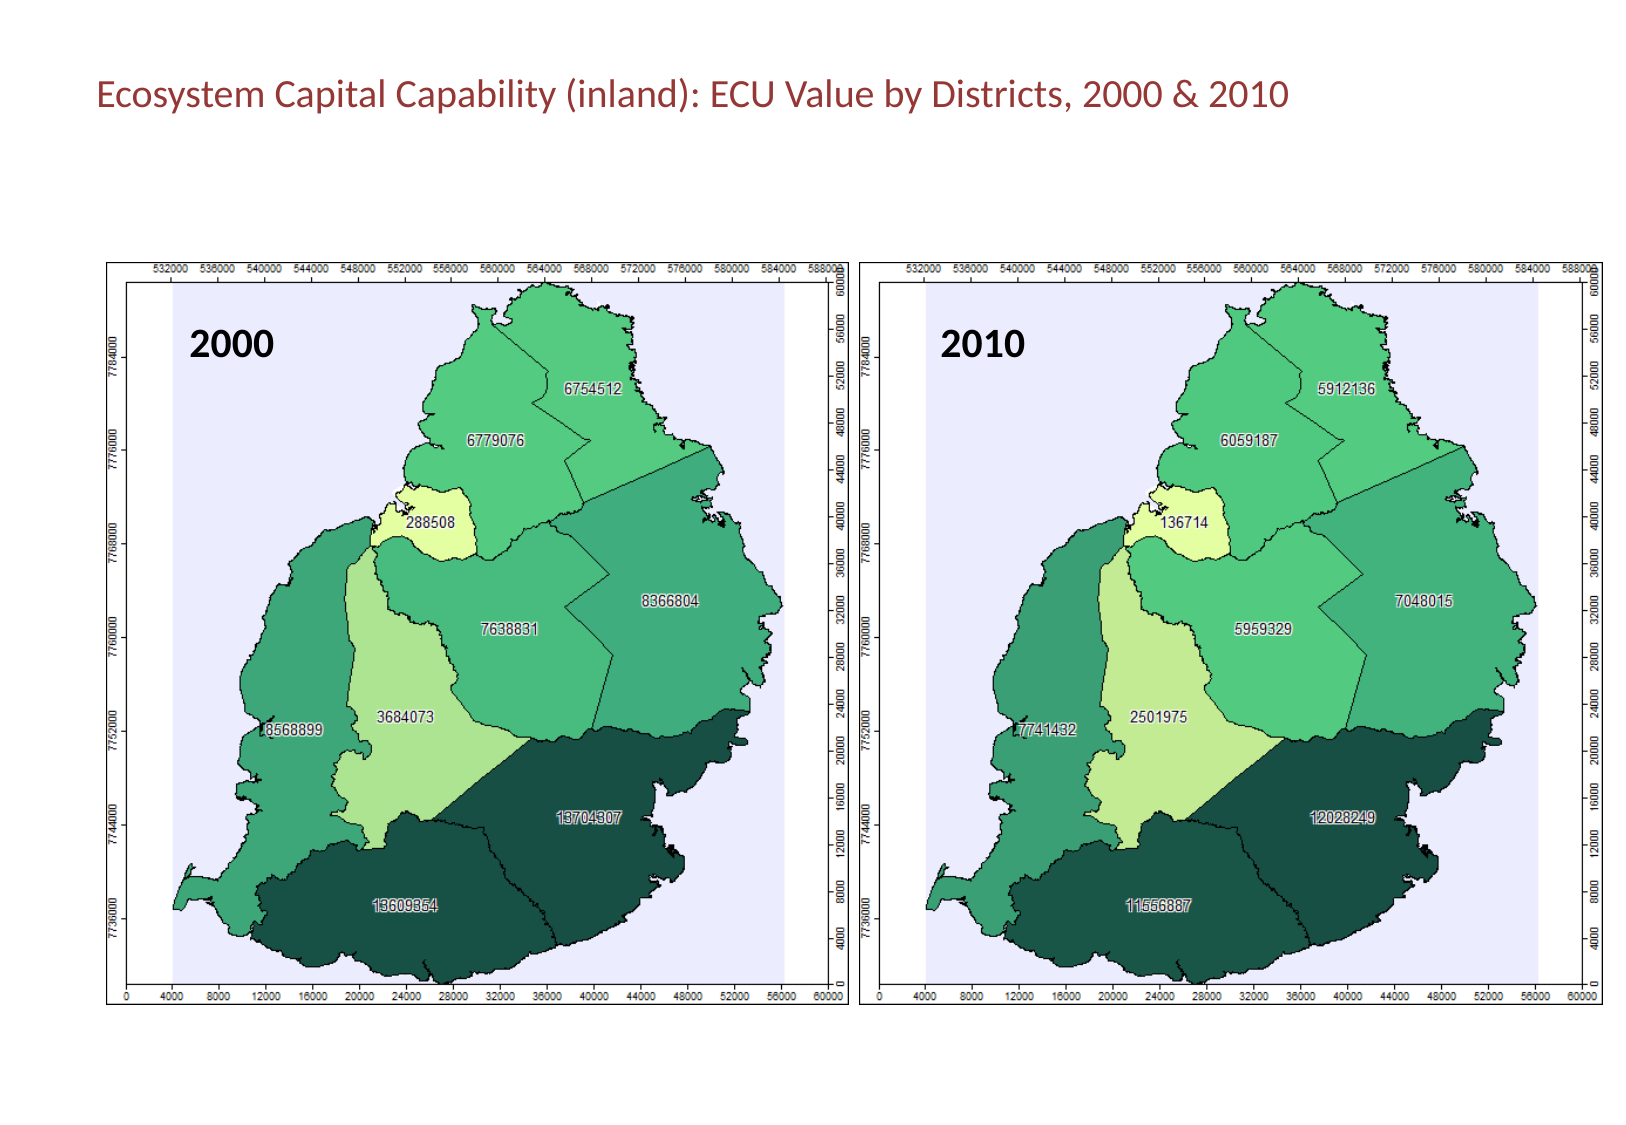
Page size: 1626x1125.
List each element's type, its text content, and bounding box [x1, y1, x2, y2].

title Ecosystem Capital Capability (inland): ECU Value by Districts, 2000 & 2010 [81, 45, 1544, 138]
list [105, 262, 849, 1006]
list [859, 262, 1603, 1006]
